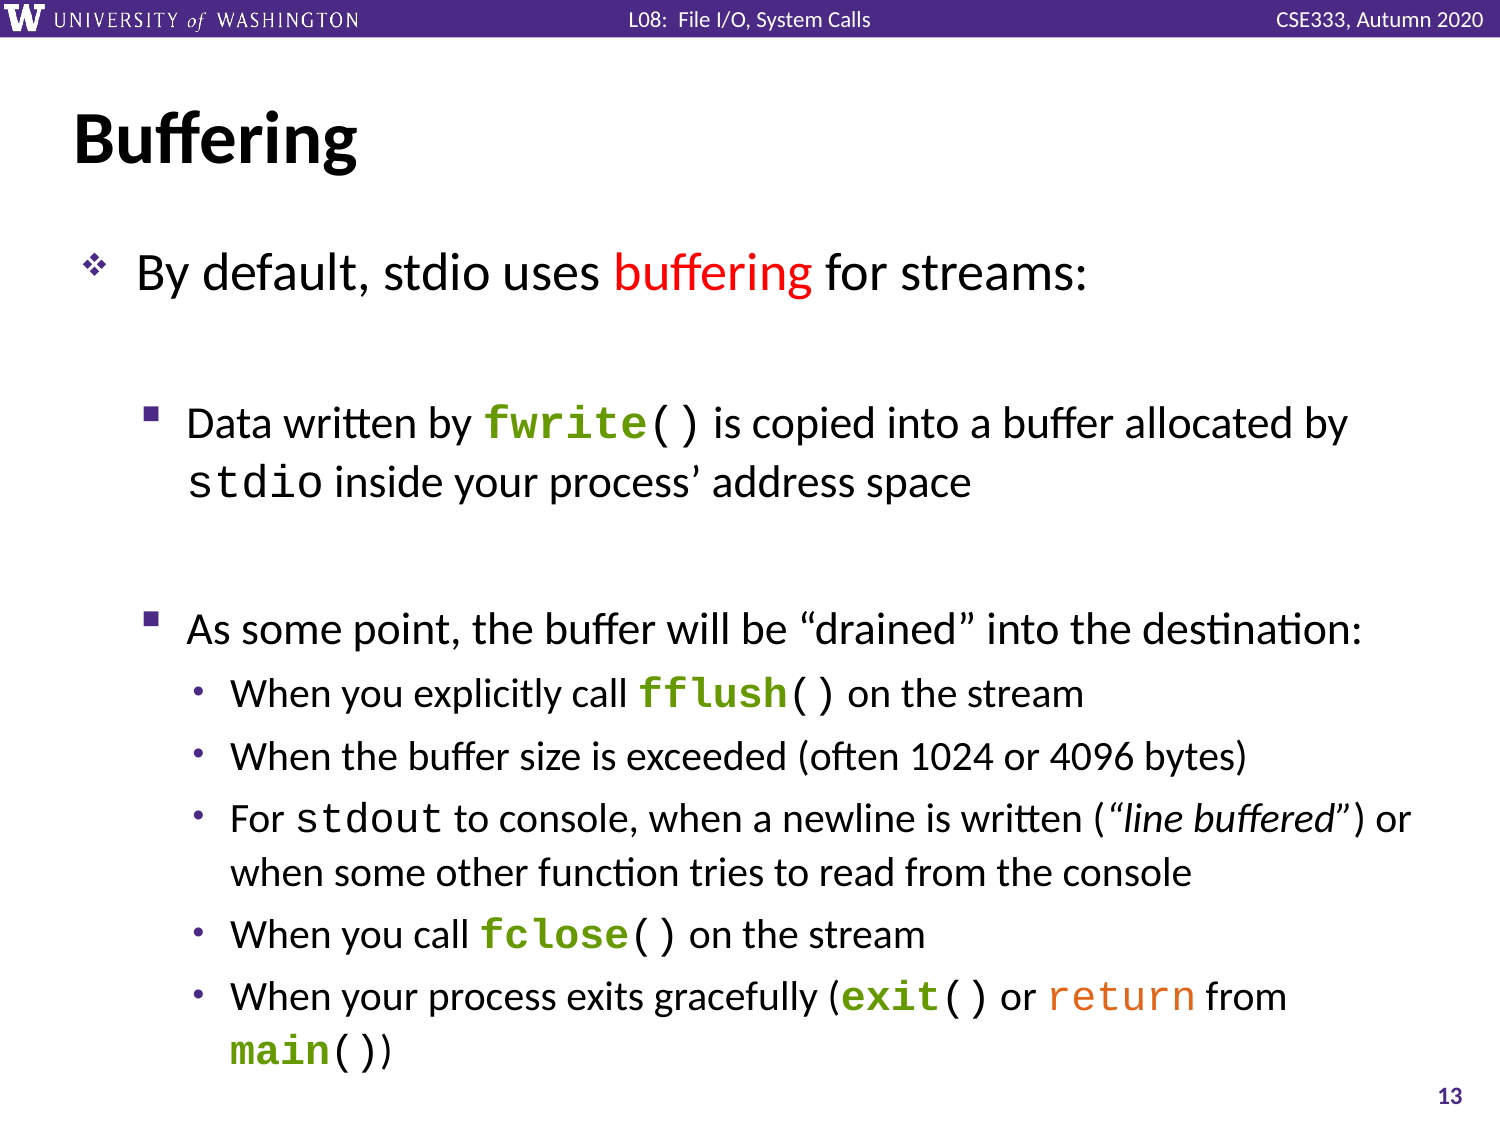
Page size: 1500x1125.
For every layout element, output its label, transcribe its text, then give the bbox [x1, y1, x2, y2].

list By default, stdio uses buffering for streams: Data written by fwrite() is copied into a buffer allocated by stdio inside your process’ address space As some point, the buffer will be “drained” into the destination: When you explicitly call fflush() on the stream When the buffer size is exceeded (often 1024 or 4096 bytes) For stdout to console, when a newline is written (“line buffered”) or when some other function tries to read from the console When you call fclose() on the stream When your process exits gracefully (exit() or return from main()) [64, 223, 1438, 1040]
slide_number 13 [1400, 1065, 1500, 1125]
picture [4, 4, 358, 32]
title Buffering [58, 71, 1438, 197]
